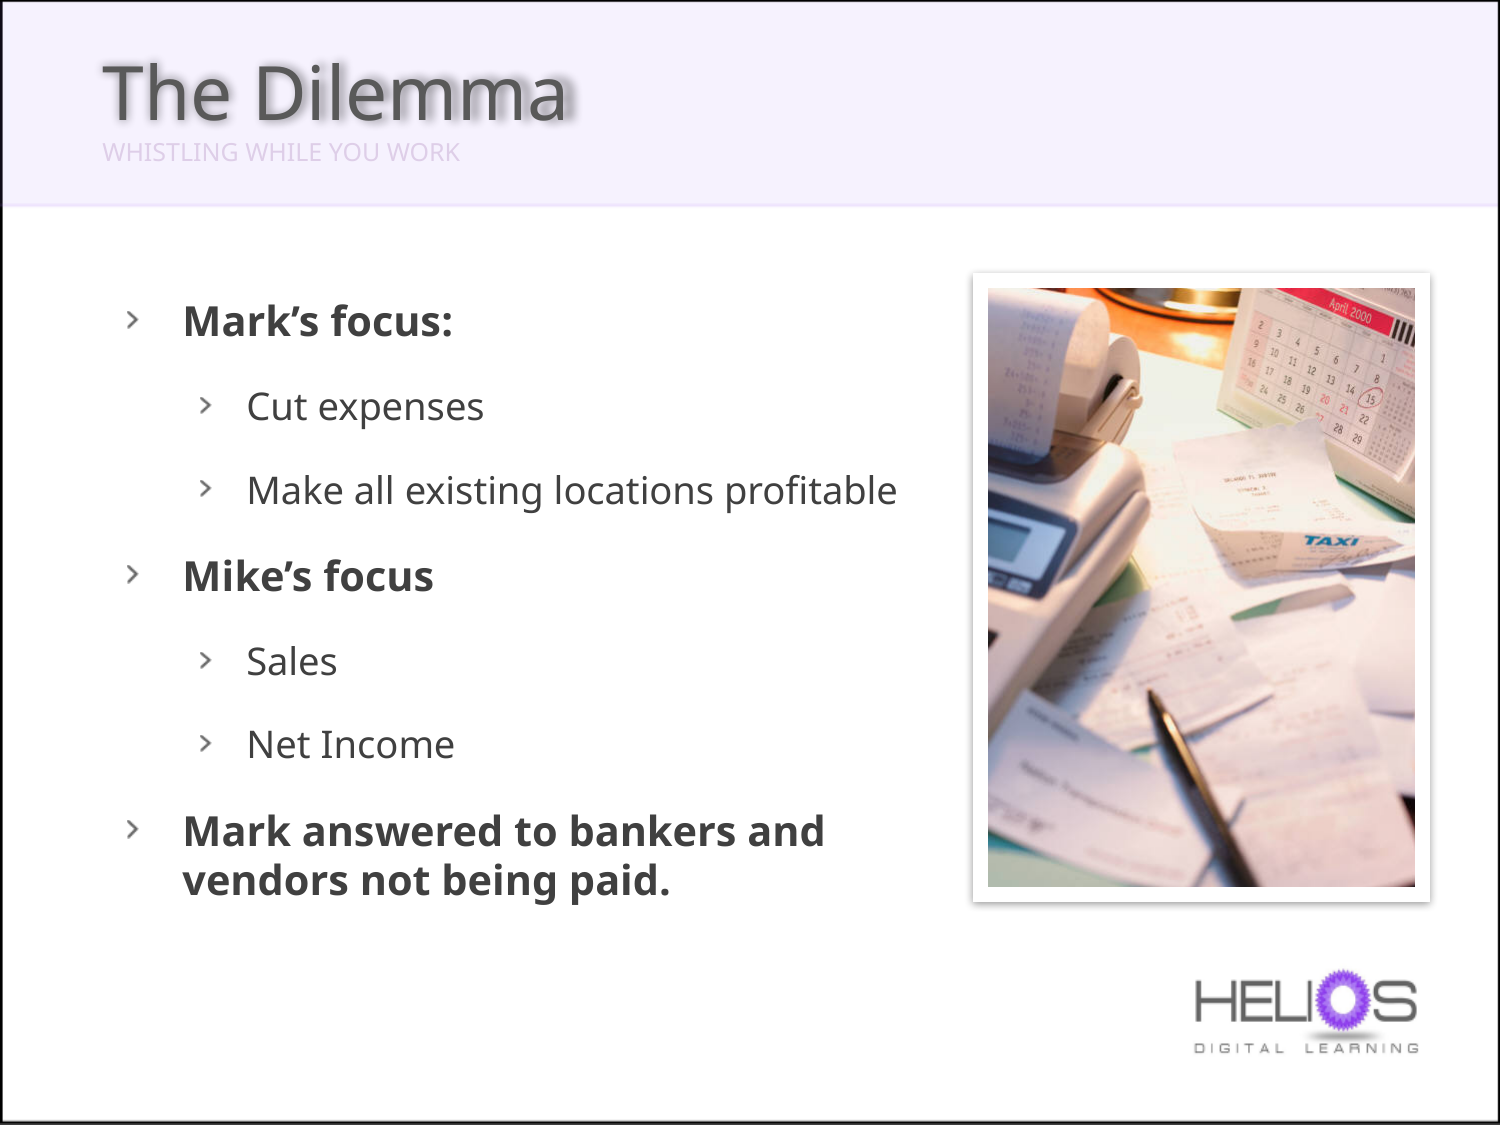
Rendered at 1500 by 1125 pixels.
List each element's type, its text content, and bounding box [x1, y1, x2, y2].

picture [0, 0, 1500, 1125]
text_box The Dilemma [87, 37, 913, 163]
text_box WHISTLING WHILE YOU WORK [87, 129, 625, 175]
list Mark’s focus: Cut expenses Make all existing locations profitable Mike’s focus Sales Net Income Mark answered to bankers and vendors not being paid. [112, 287, 925, 925]
